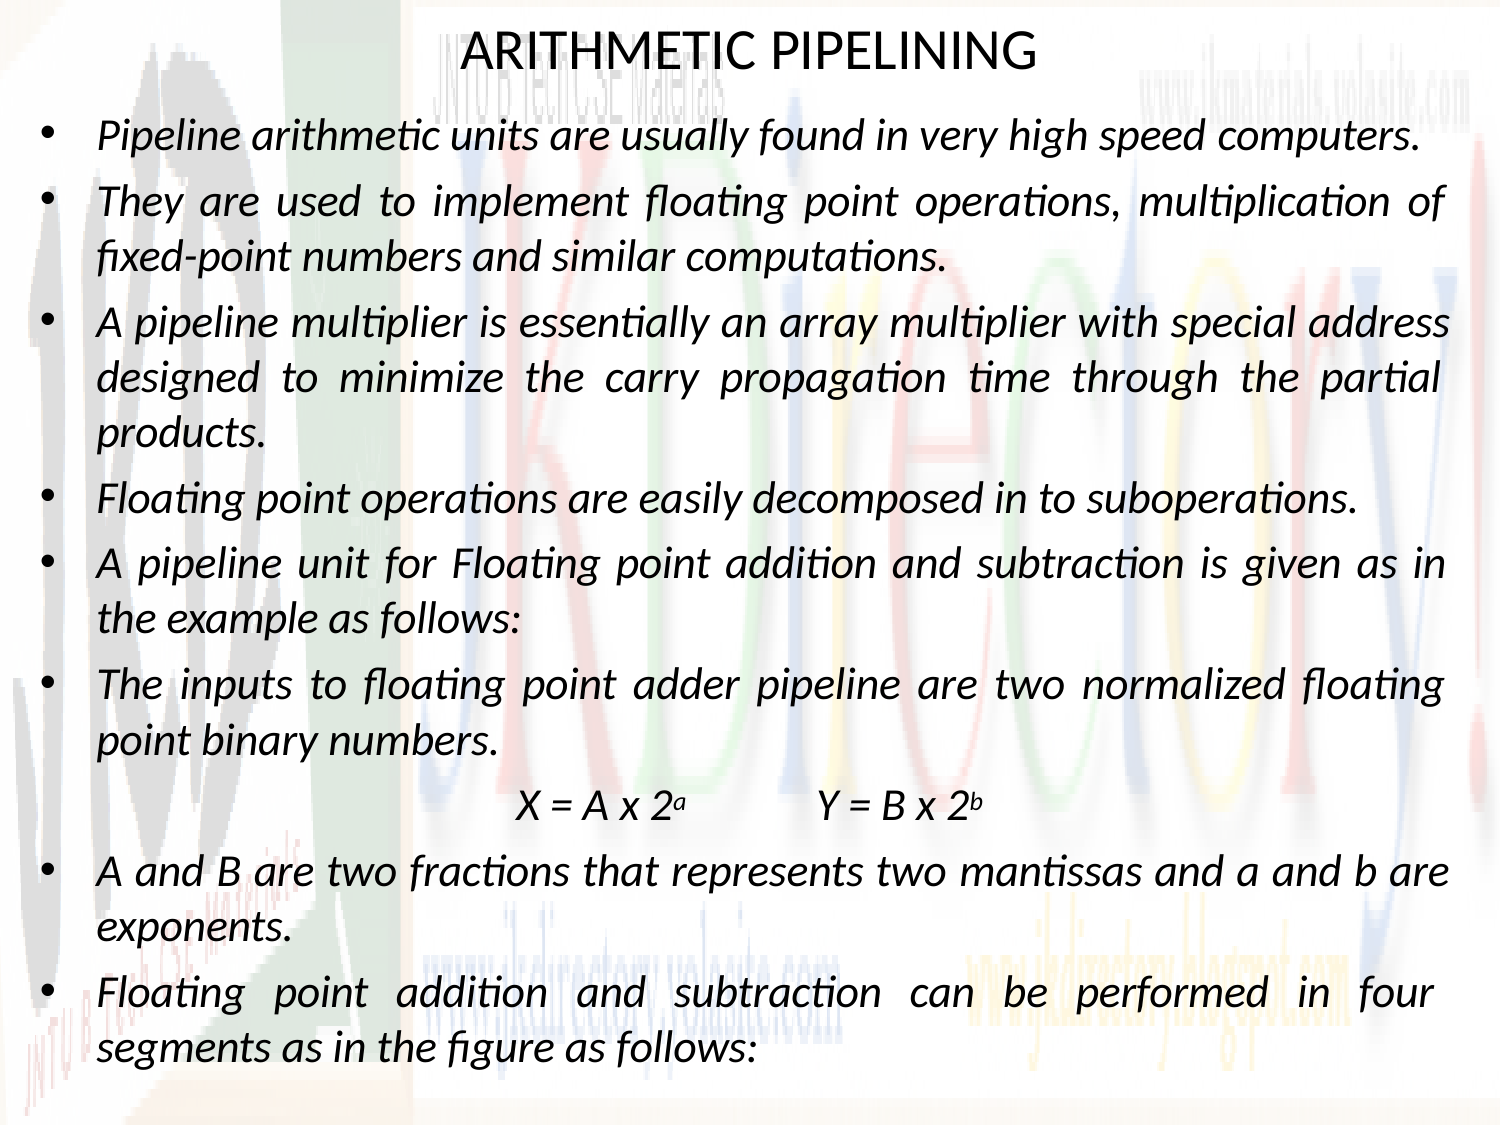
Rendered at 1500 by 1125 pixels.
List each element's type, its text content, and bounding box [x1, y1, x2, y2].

title ARITHMETIC PIPELINING [443, 11, 1057, 200]
text_box Pipeline arithmetic units are usually found in very high speed computers. They are used to implement floating point operations, multiplication of fixed-point numbers and similar computations. A pipeline multiplier is essentially an array multiplier with special address designed to minimize the carry propagation time through the partial products. Floating point operations are easily decomposed in to suboperations. A pipeline unit for Floating point addition and subtraction is given as in the example as follows: The inputs to floating point adder pipeline are two normalized floating point binary numbers. X = A x 2a Y = B x 2b A and B are two fractions that represents two mantissas and a and b are exponents. Floating point addition and subtraction can be performed in four segments as in the figure as follows: [37, 104, 1463, 1072]
